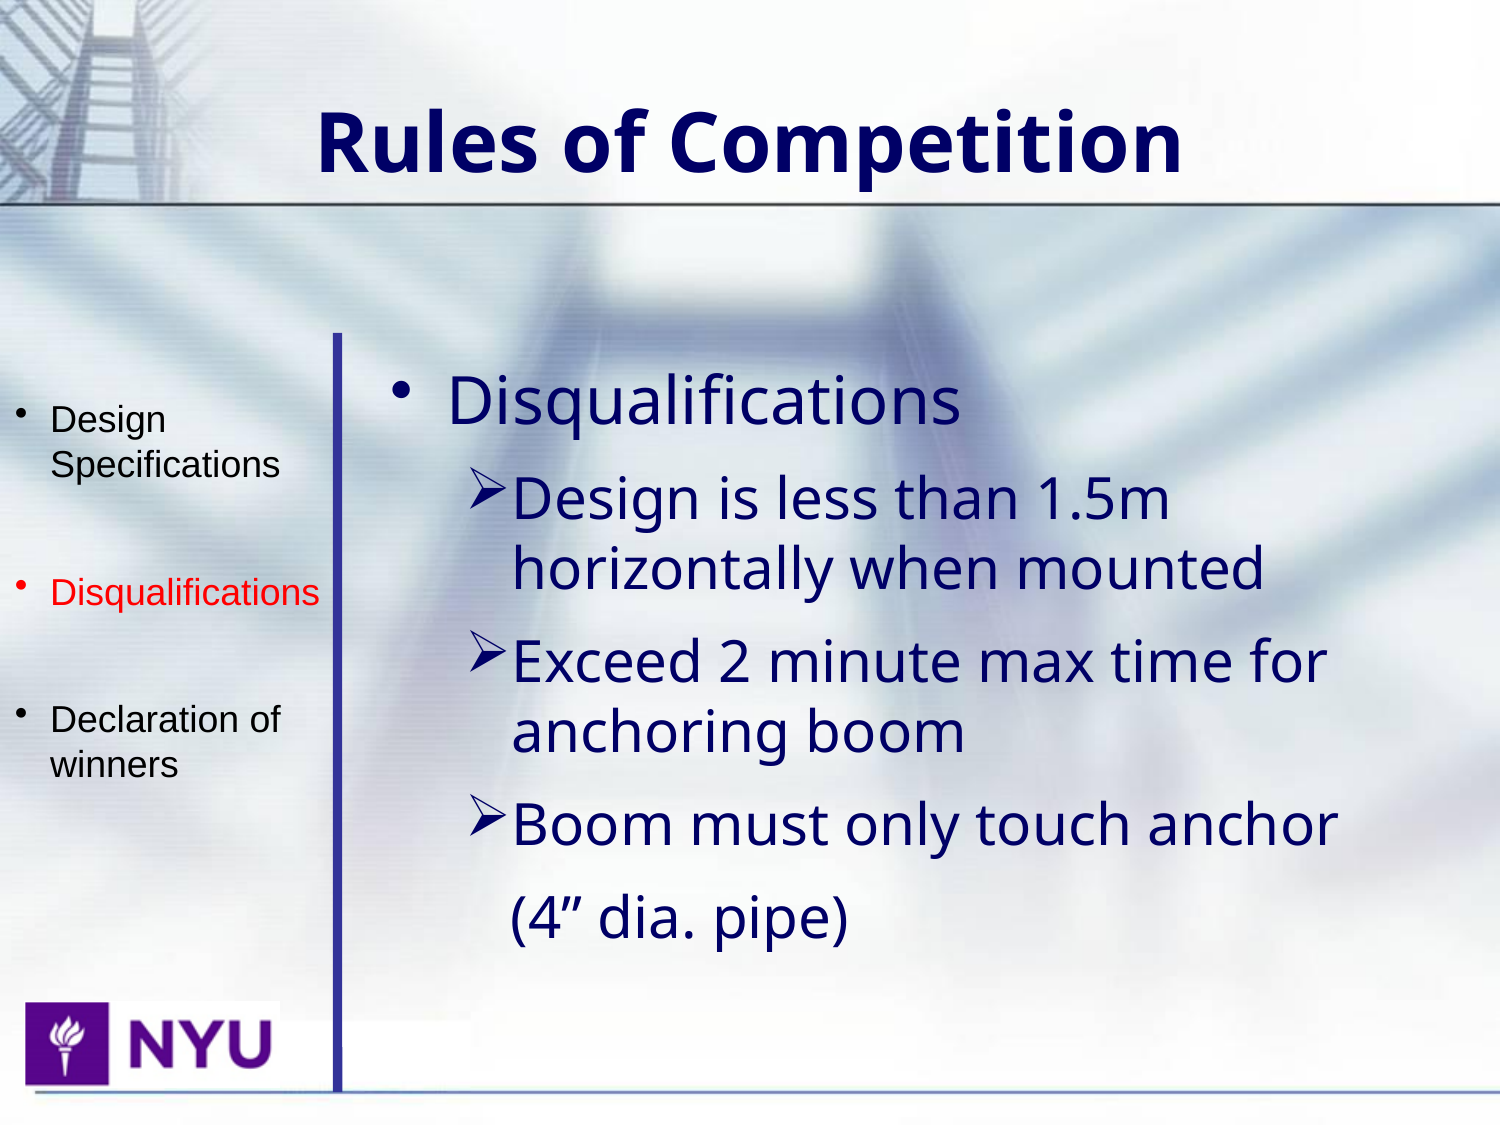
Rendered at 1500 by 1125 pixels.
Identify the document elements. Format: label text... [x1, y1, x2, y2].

picture [0, 0, 1500, 1125]
text_box Design Specifications Disqualifications Declaration of winners [0, 387, 338, 793]
list Disqualifications Design is less than 1.5m horizontally when mounted Exceed 2 minute max time for anchoring boom Boom must only touch anchor (4” dia. pipe) [374, 349, 1463, 990]
title Rules of Competition [74, 44, 1426, 233]
